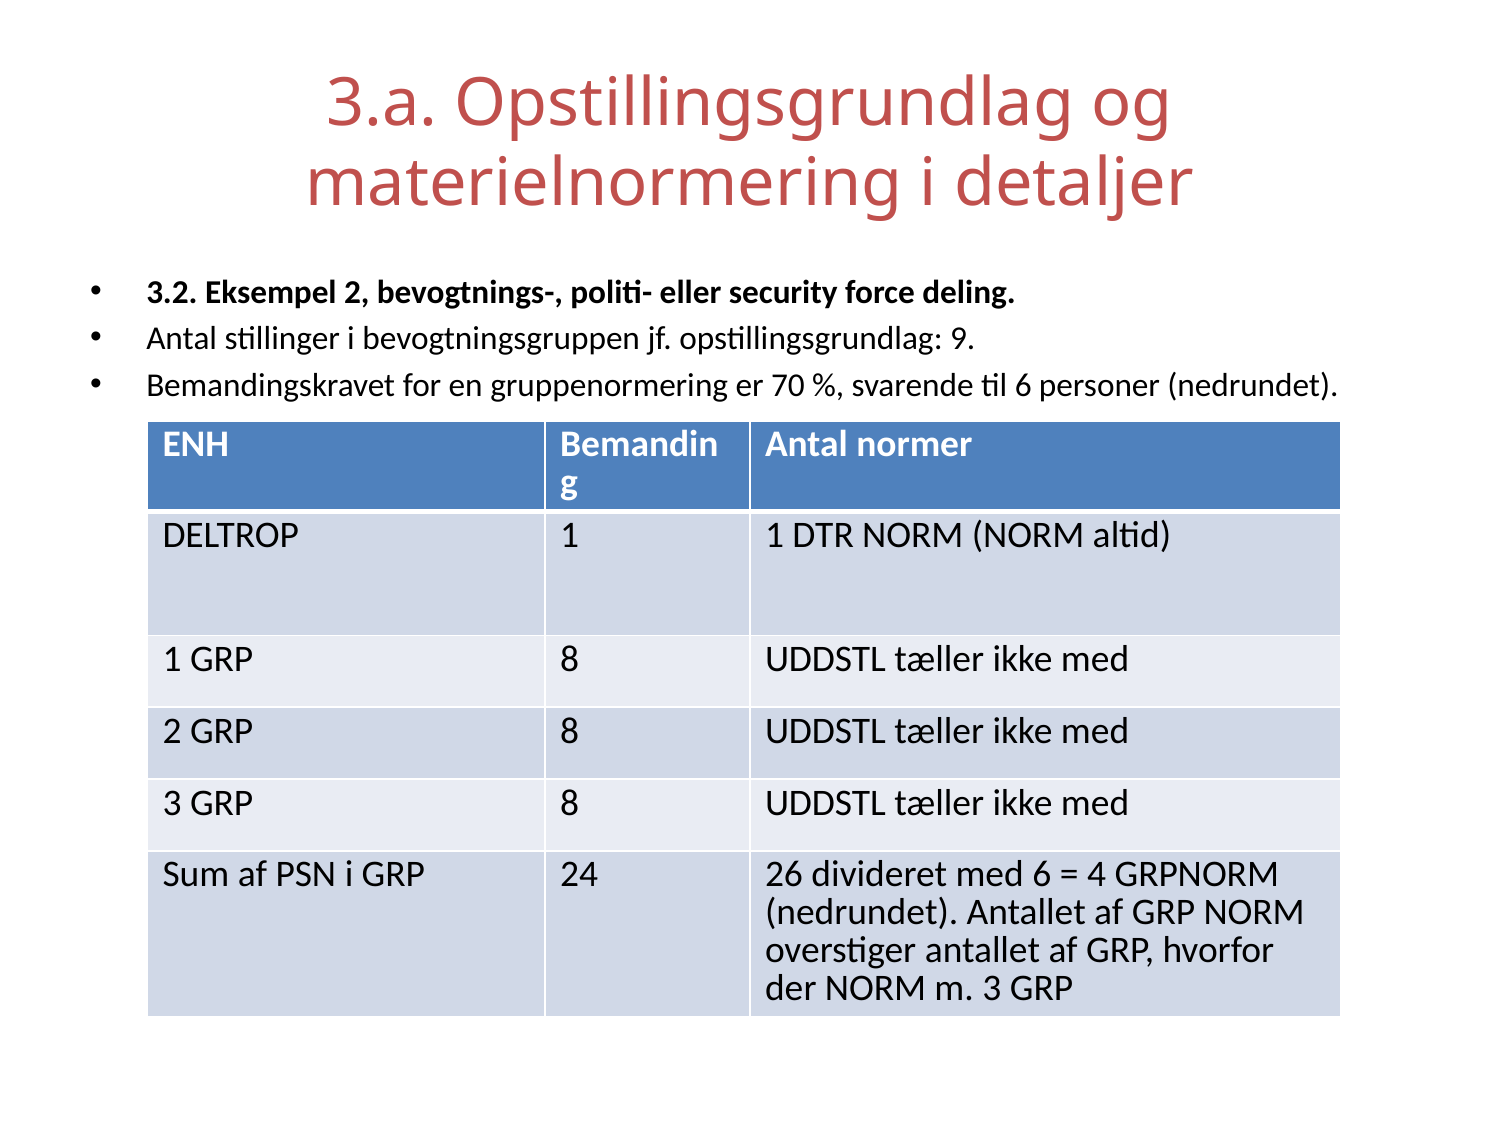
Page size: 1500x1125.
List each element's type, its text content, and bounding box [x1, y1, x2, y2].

list 3.2. Eksempel 2, bevogtnings-, politi- eller security force deling. Antal stillinger i bevogtningsgruppen jf. opstillingsgrundlag: 9. Bemandingskravet for en gruppenormering er 70 %, svarende til 6 personer (nedrundet). [75, 262, 1425, 1005]
table_cell 2 GRP [148, 708, 544, 778]
table_cell 24 [546, 852, 749, 1016]
table_cell UDDSTL tæller ikke med [751, 636, 1340, 706]
table_cell 8 [546, 636, 749, 706]
title 3.a. Opstillingsgrundlag og materielnormering i detaljer [75, 45, 1425, 233]
table_cell 8 [546, 708, 749, 778]
table_cell 8 [546, 780, 749, 850]
table_cell 1 GRP [148, 636, 544, 706]
table_cell Sum af PSN i GRP [148, 852, 544, 1016]
table_cell UDDSTL tæller ikke med [751, 780, 1340, 850]
table_cell 26 divideret med 6 = 4 GRPNORM (nedrundet). Antallet af GRP NORM overstiger antallet af GRP, hvorfor der NORM m. 3 GRP [751, 852, 1340, 1016]
table_header Antal normer [751, 422, 1340, 509]
table_cell UDDSTL tæller ikke med [751, 708, 1340, 778]
table_cell DELTROP [148, 514, 544, 635]
table_cell 1 DTR NORM (NORM altid) [751, 514, 1340, 635]
table_cell 1 [546, 514, 749, 635]
table_cell 3 GRP [148, 780, 544, 850]
table_header Bemanding [546, 422, 749, 509]
table_header ENH [148, 422, 544, 509]
